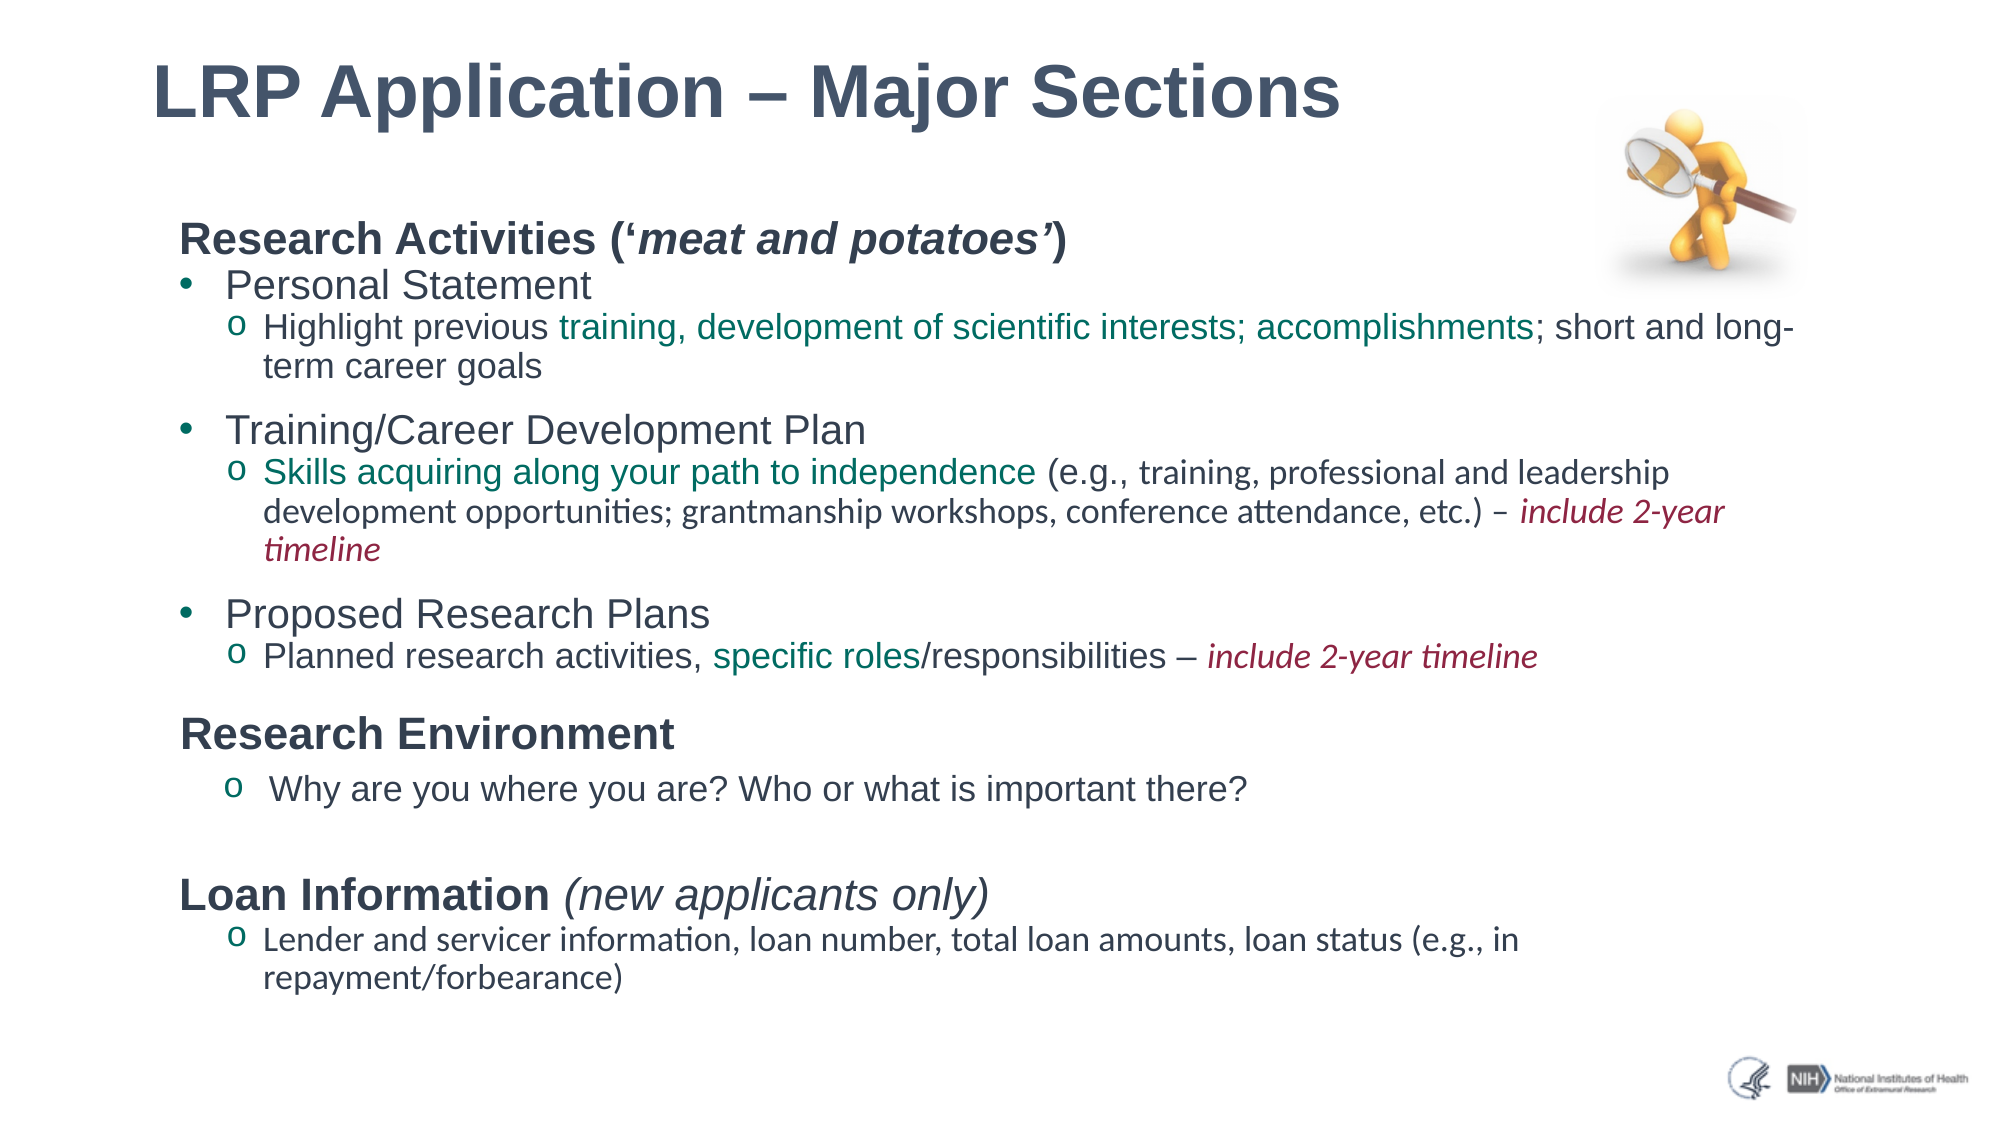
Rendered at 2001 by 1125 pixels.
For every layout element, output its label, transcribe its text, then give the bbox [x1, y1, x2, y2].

picture [1711, 1048, 1973, 1105]
title LRP Application – Major Sections [137, 32, 1863, 153]
picture [1592, 92, 1811, 302]
list Research Activities (‘meat and potatoes’) Personal Statement Highlight previous training, development of scientific interests; accomplishments; short and long-term career goals Training/Career Development Plan Skills acquiring along your path to independence (e.g., training, professional and leadership development opportunities; grantmanship workshops, conference attendance, etc.) – include 2-year timeline Proposed Research Plans Planned research activities, specific roles/responsibilities – include 2-year timeline Research Environment Why are you where you are? Who or what is important there? Loan Information (new applicants only) Lender and servicer information, loan number, total loan amounts, loan status (e.g., in repayment/forbearance) [137, 190, 1863, 1014]
